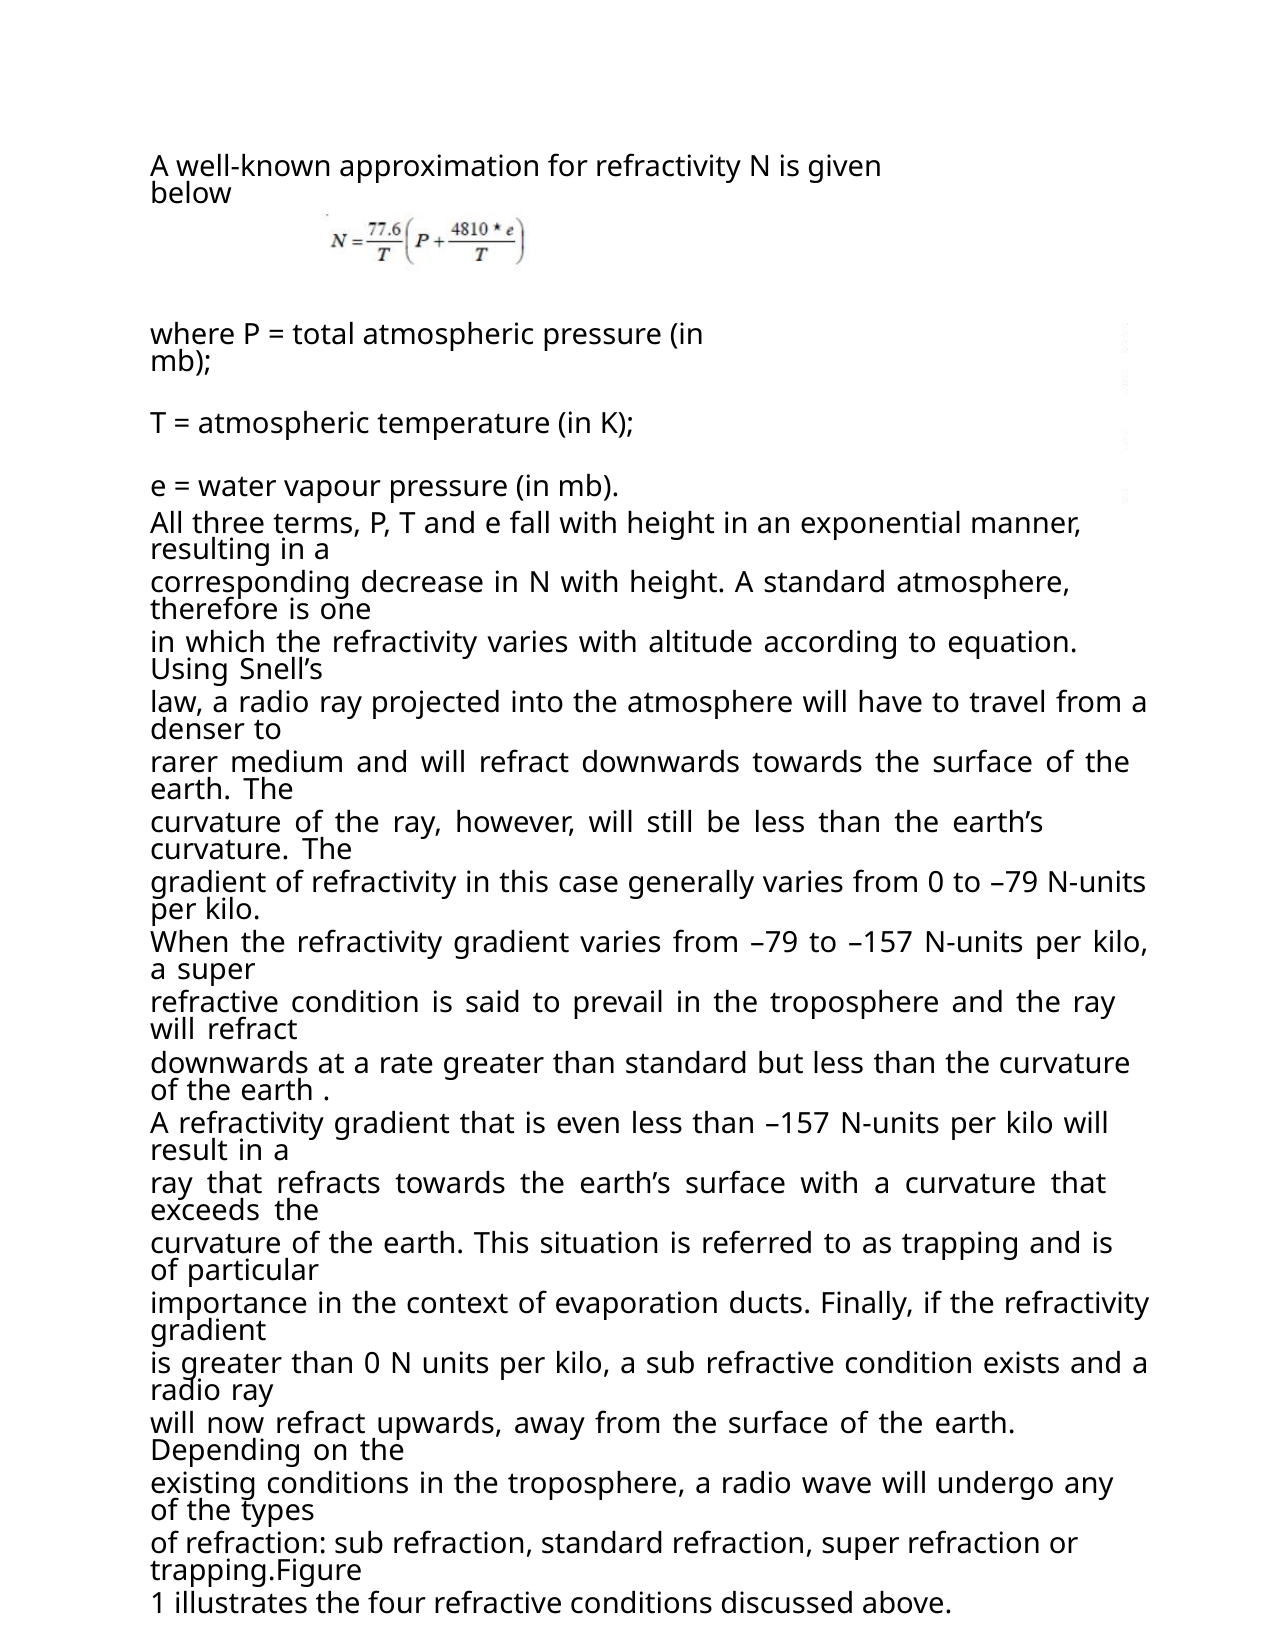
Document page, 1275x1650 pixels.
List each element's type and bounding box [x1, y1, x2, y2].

text_box [150, 156, 905, 209]
text_box [146, 212, 1128, 506]
text_box [149, 512, 1151, 1619]
